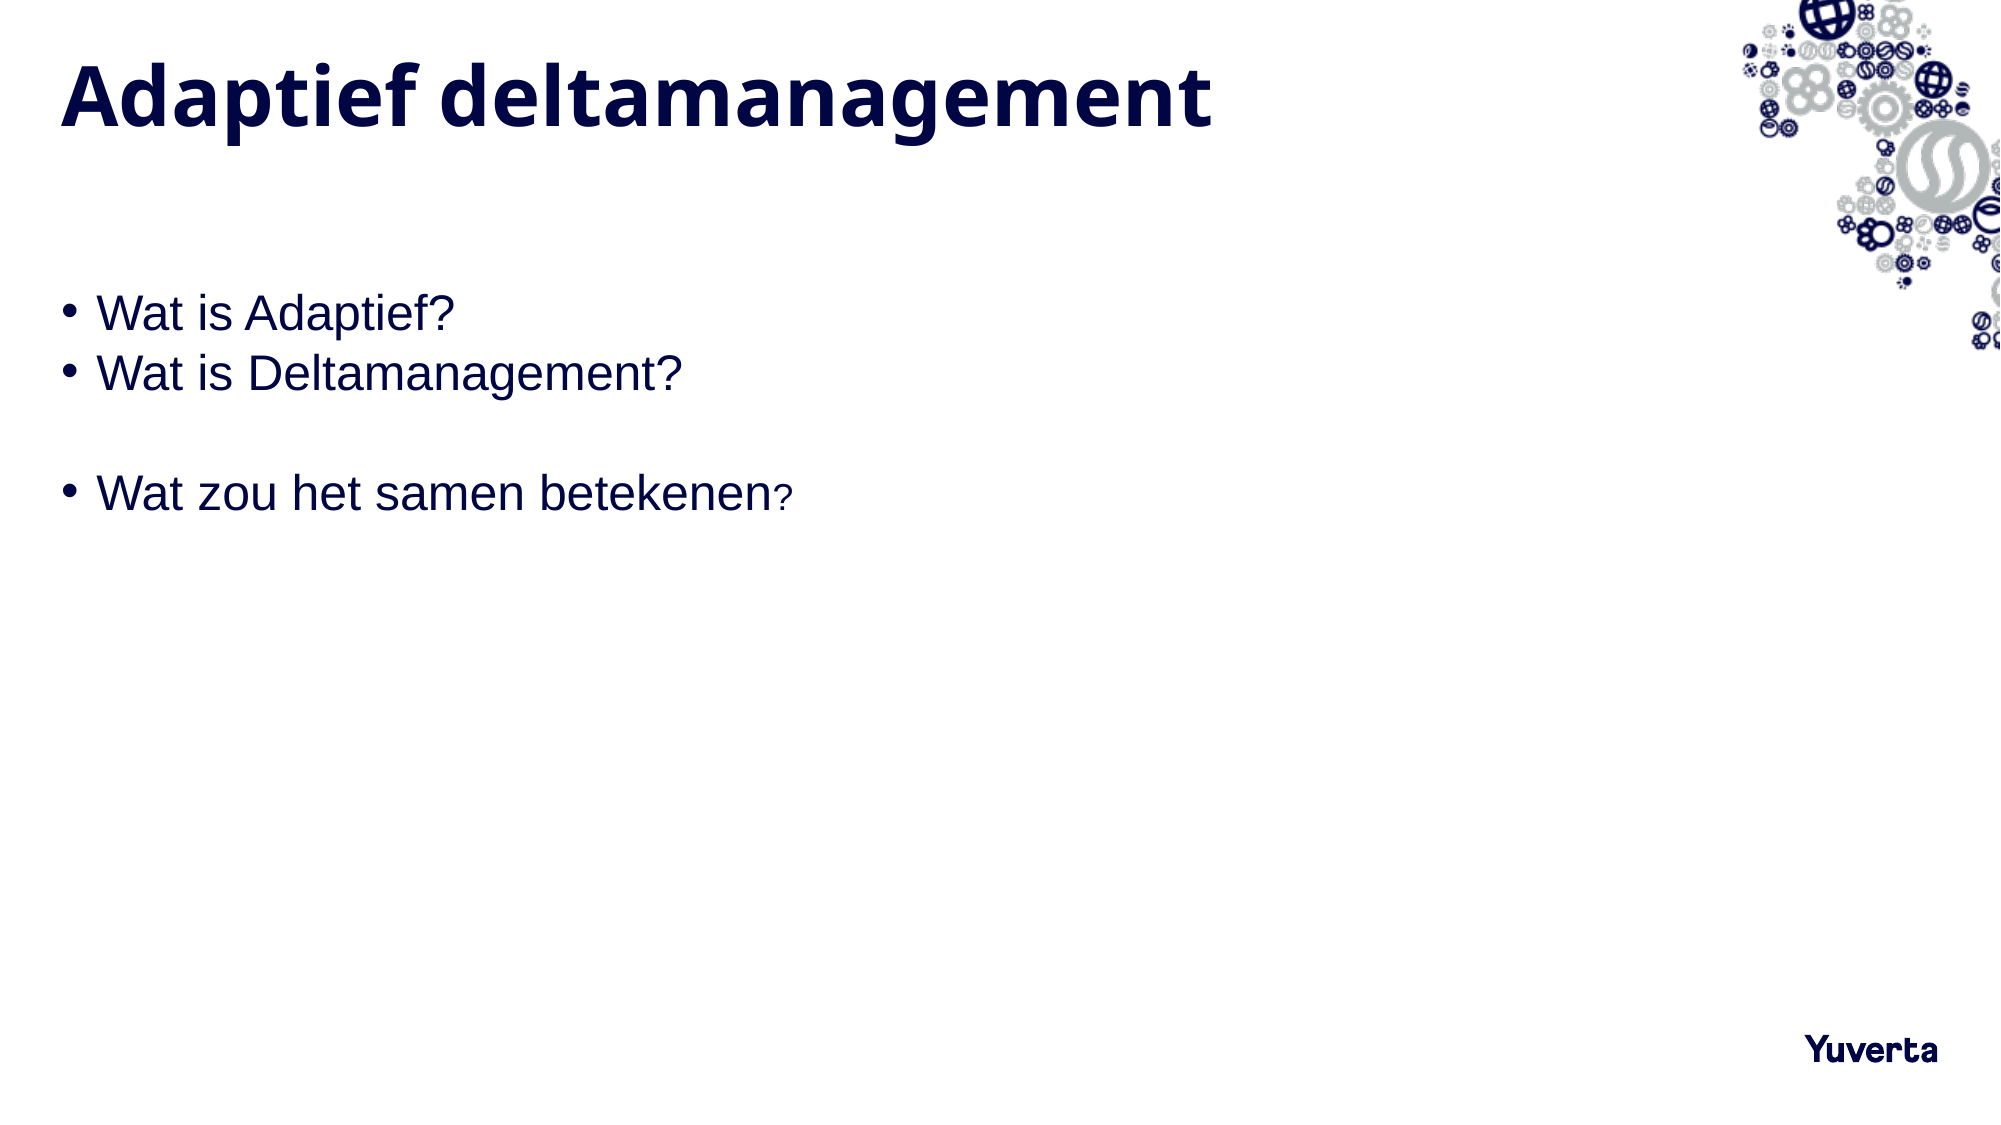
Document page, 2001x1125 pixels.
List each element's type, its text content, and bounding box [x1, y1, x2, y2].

list Wat is Adaptief? Wat is Deltamanagement? Wat zou het samen betekenen? [60, 280, 1940, 1006]
title Adaptief deltamanagement [60, 48, 1720, 239]
picture [0, 0, 2000, 1125]
